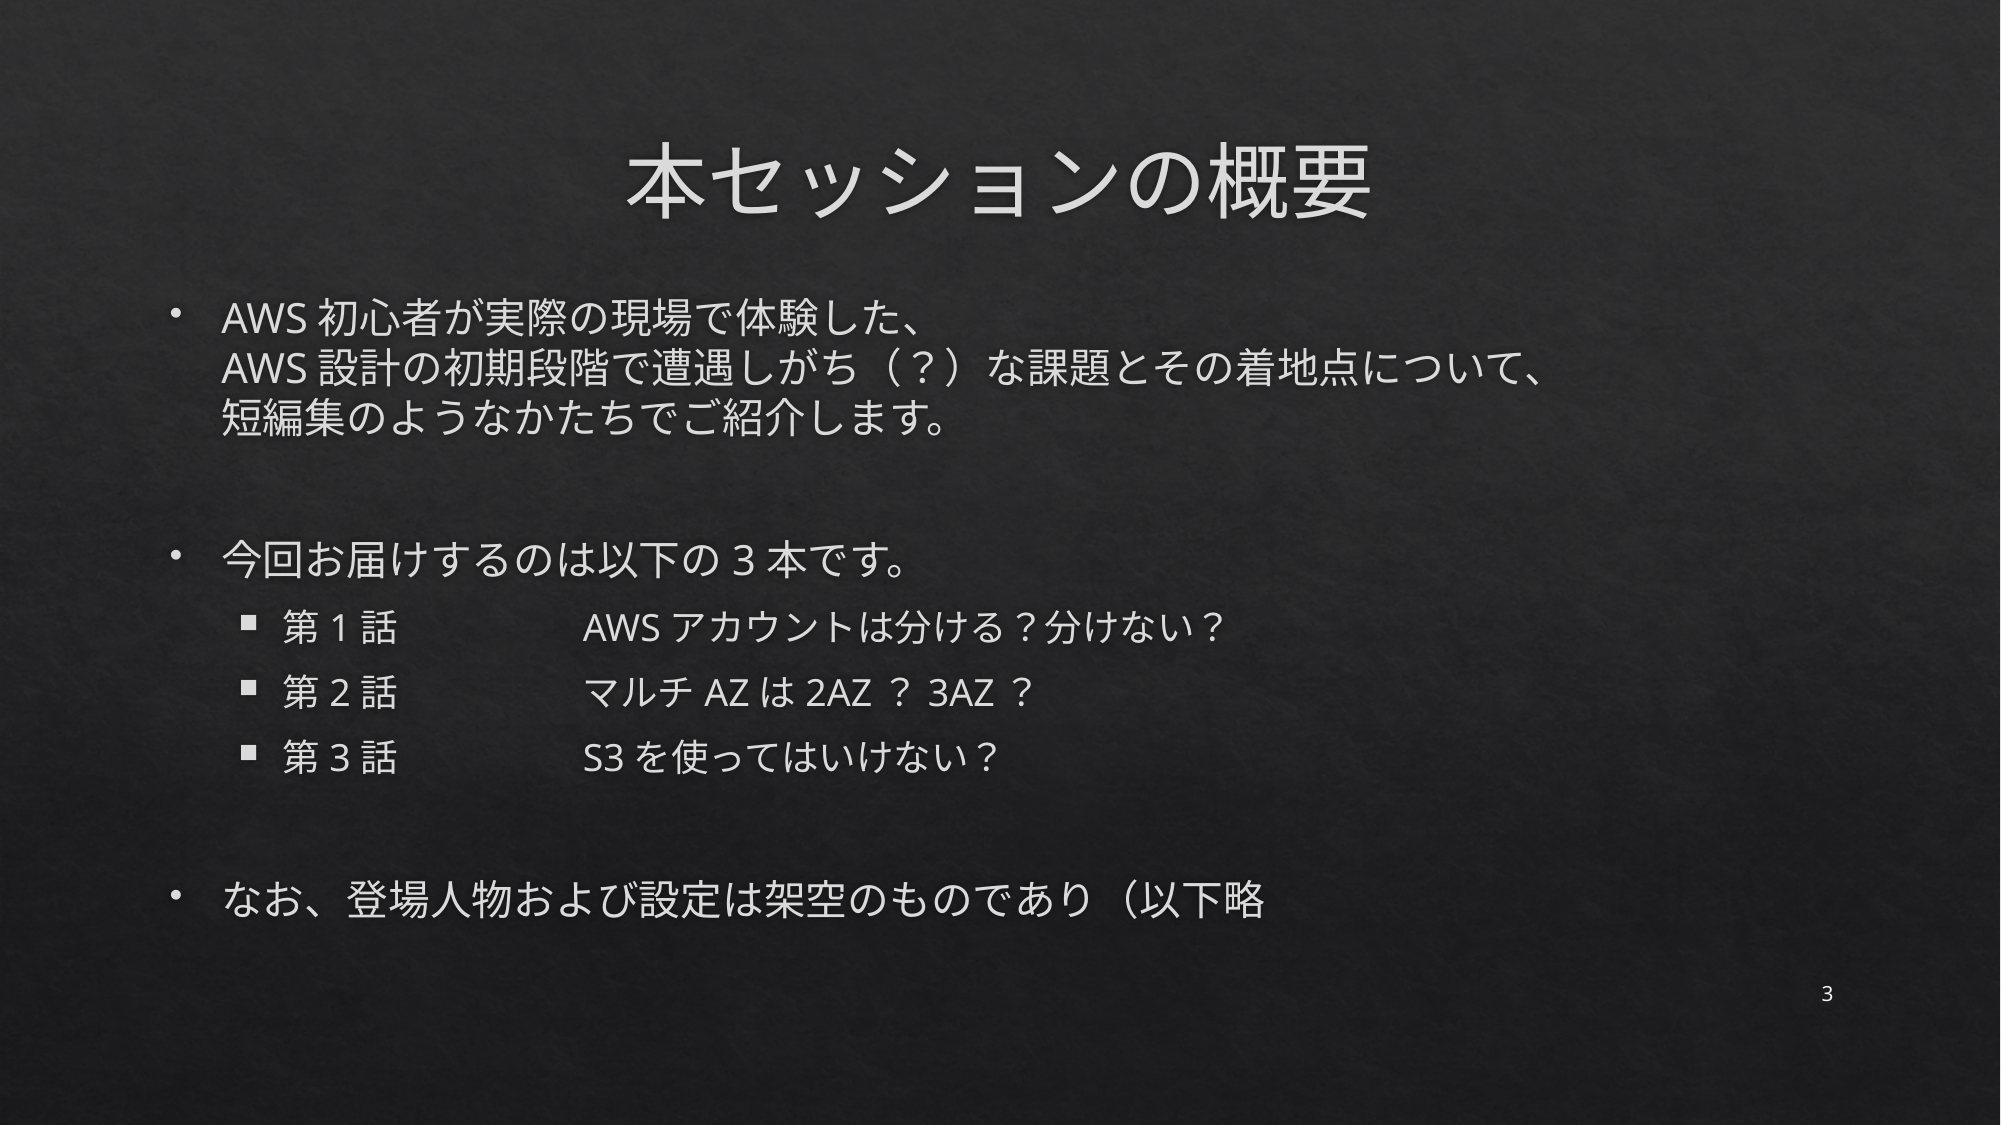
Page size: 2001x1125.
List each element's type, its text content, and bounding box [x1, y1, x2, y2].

title 本セッションの概要 [149, 99, 1849, 260]
list AWS初心者が実際の現場で体験した、 AWS設計の初期段階で遭遇しがち（？）な課題とその着地点について、 短編集のようなかたちでご紹介します。 今回お届けするのは以下の3本です。 第1話 AWSアカウントは分ける？分けない？ 第2話 マルチAZは2AZ？3AZ？ 第3話 S3を使ってはいけない？ なお、登場人物および設定は架空のものであり（以下略 [149, 284, 1849, 950]
slide_number 2 [1724, 965, 1849, 1025]
